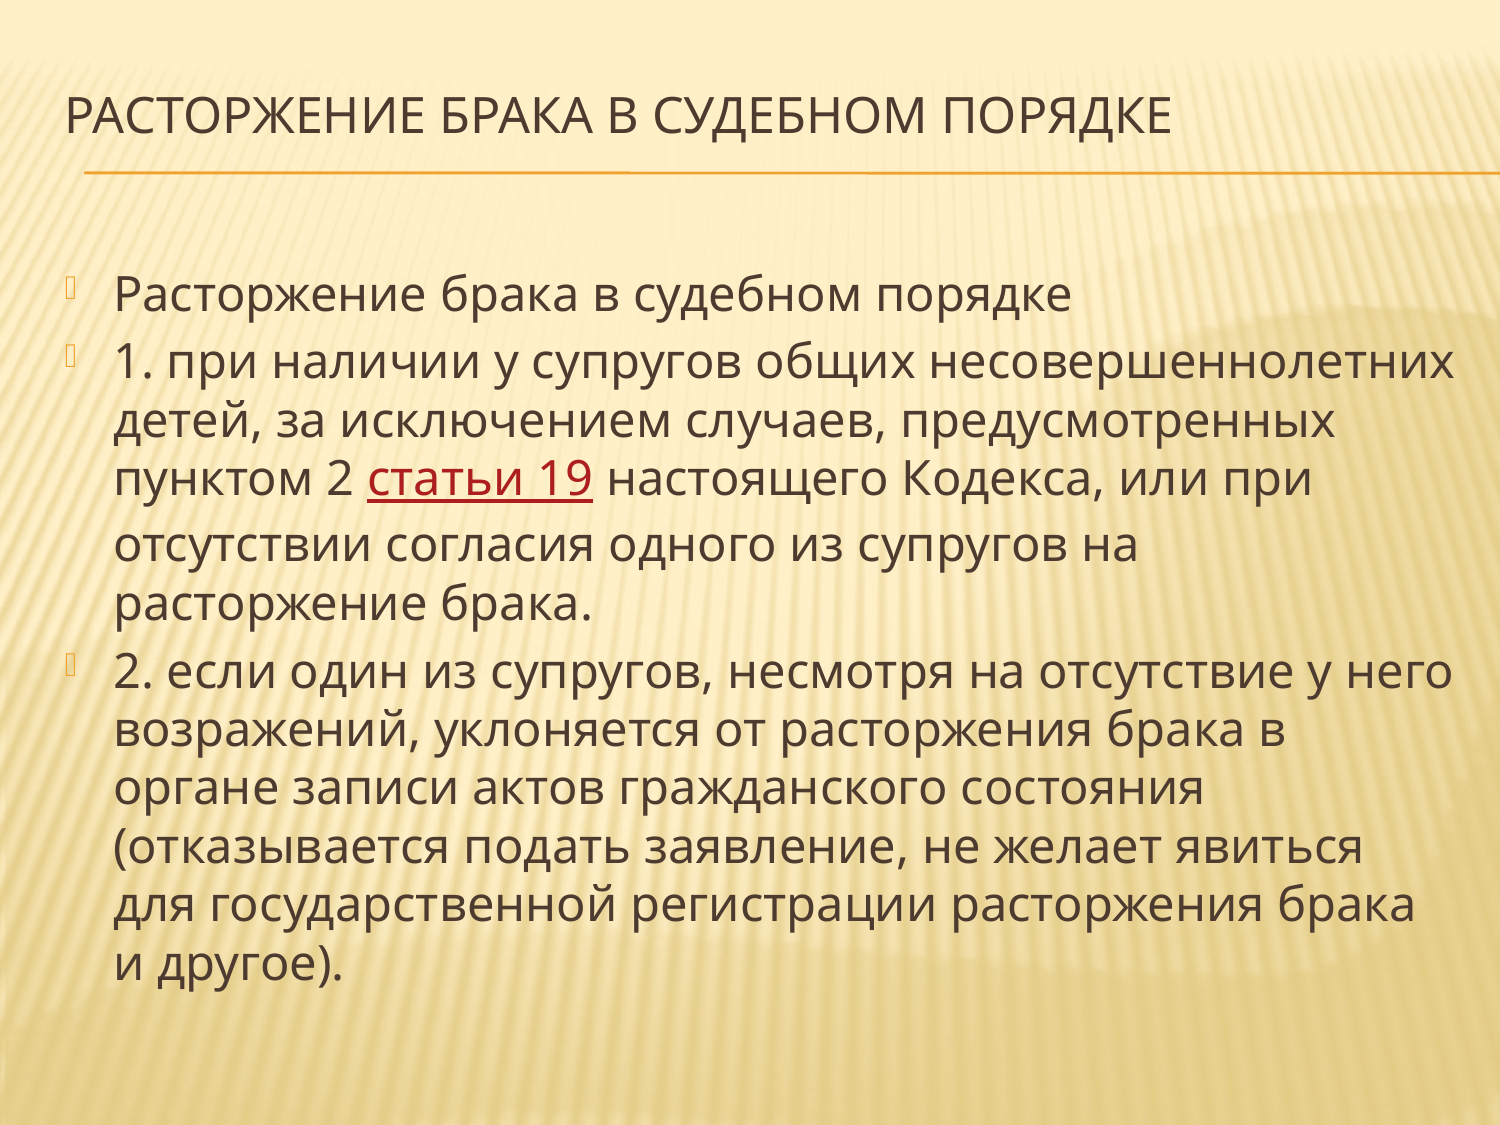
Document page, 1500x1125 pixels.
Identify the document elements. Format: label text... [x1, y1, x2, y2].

list Расторжение брака в судебном порядке 1. при наличии у супругов общих несовершеннолетних детей, за исключением случаев, предусмотренных пунктом 2 статьи 19 настоящего Кодекса, или при отсутствии согласия одного из супругов на расторжение брака. 2. если один из супругов, несмотря на отсутствие у него возражений, уклоняется от расторжения брака в органе записи актов гражданского состояния (отказывается подать заявление, не желает явиться для государственной регистрации расторжения брака и другое). [50, 254, 1475, 998]
title Расторжение брака в судебном порядке [50, 75, 1475, 213]
